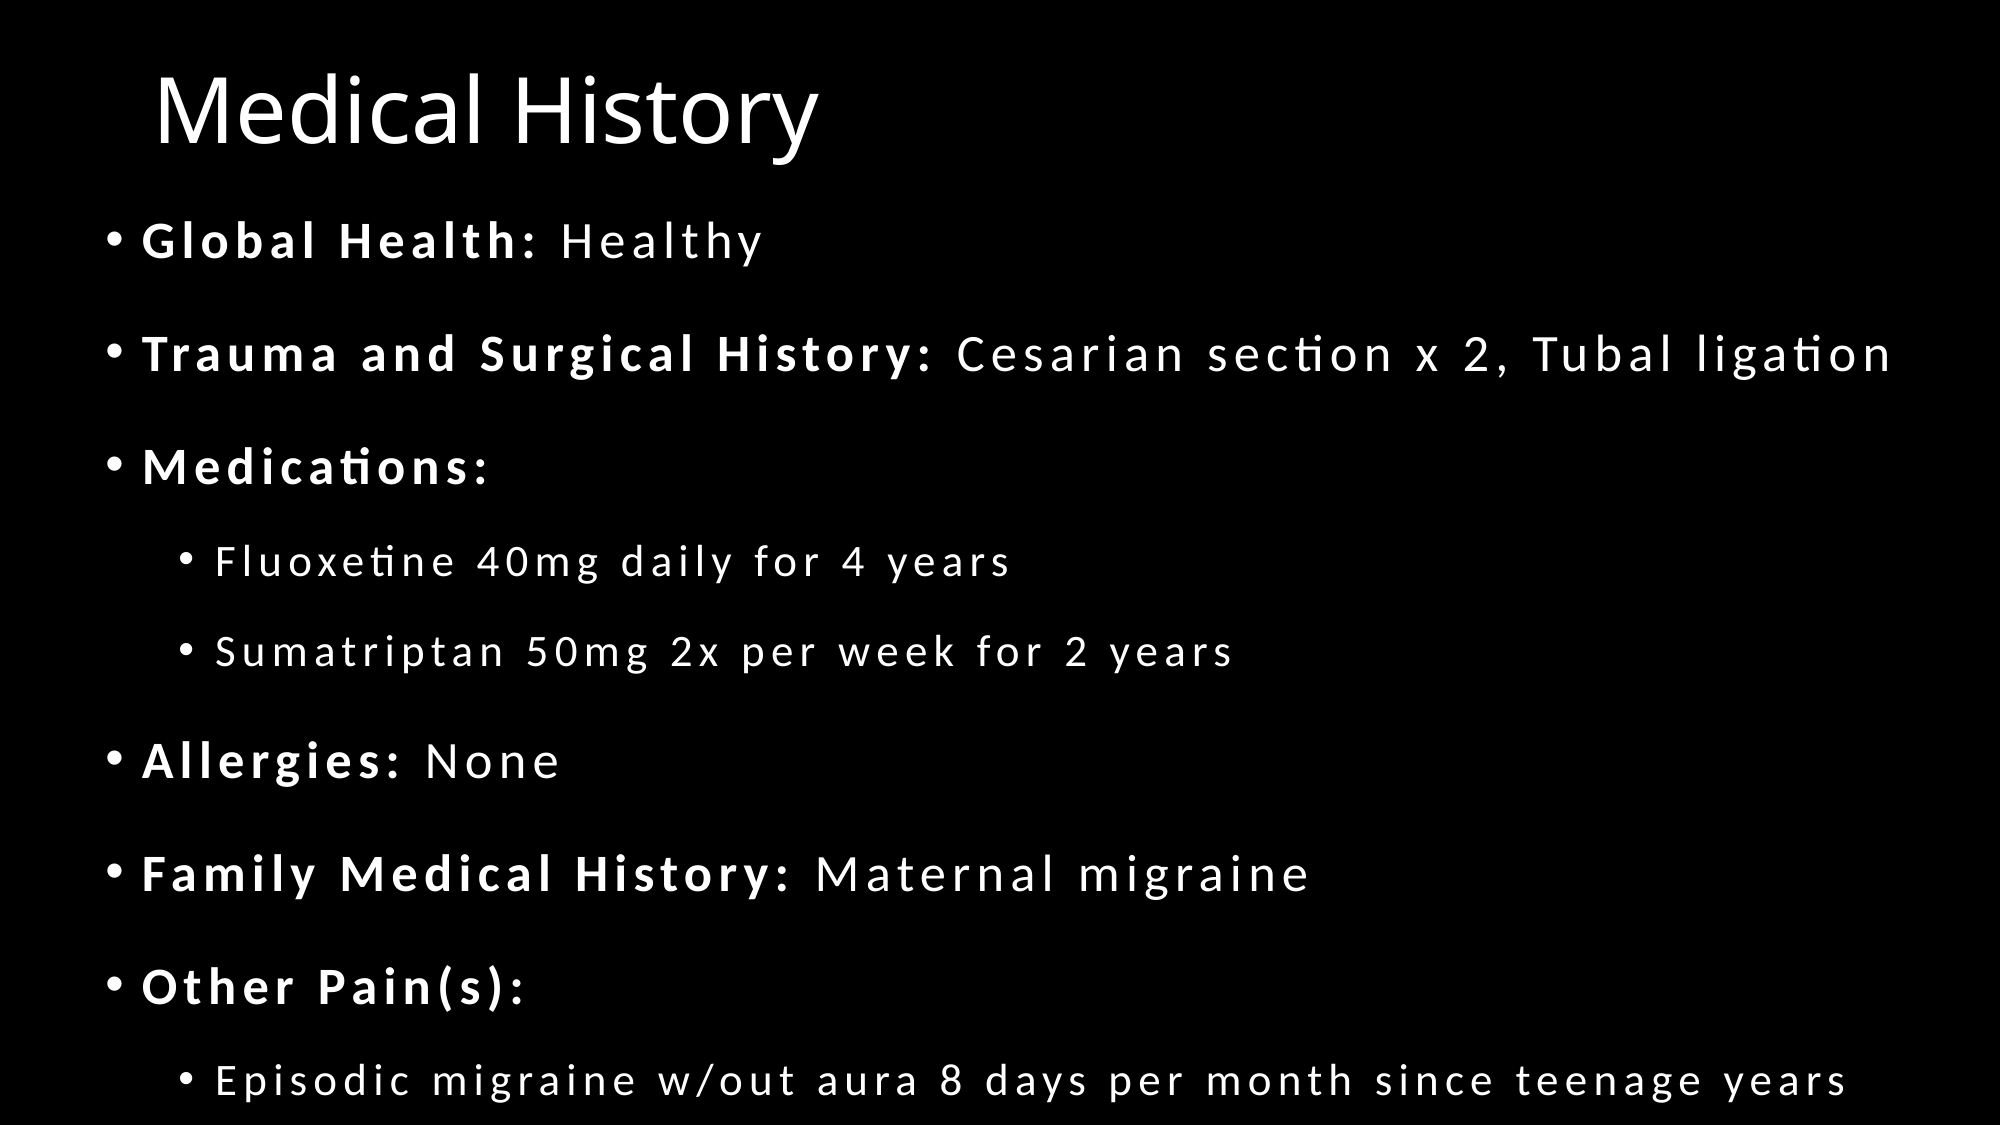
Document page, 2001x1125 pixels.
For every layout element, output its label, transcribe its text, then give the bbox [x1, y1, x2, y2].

title Medical History [137, 5, 1863, 167]
list Global Health: Healthy Trauma and Surgical History: Cesarian section x 2, Tubal ligation Medications: Fluoxetine 40mg daily for 4 years Sumatriptan 50mg 2x per week for 2 years Allergies: None Family Medical History: Maternal migraine Other Pain(s): Episodic migraine w/out aura 8 days per month since teenage years [90, 167, 1985, 1125]
